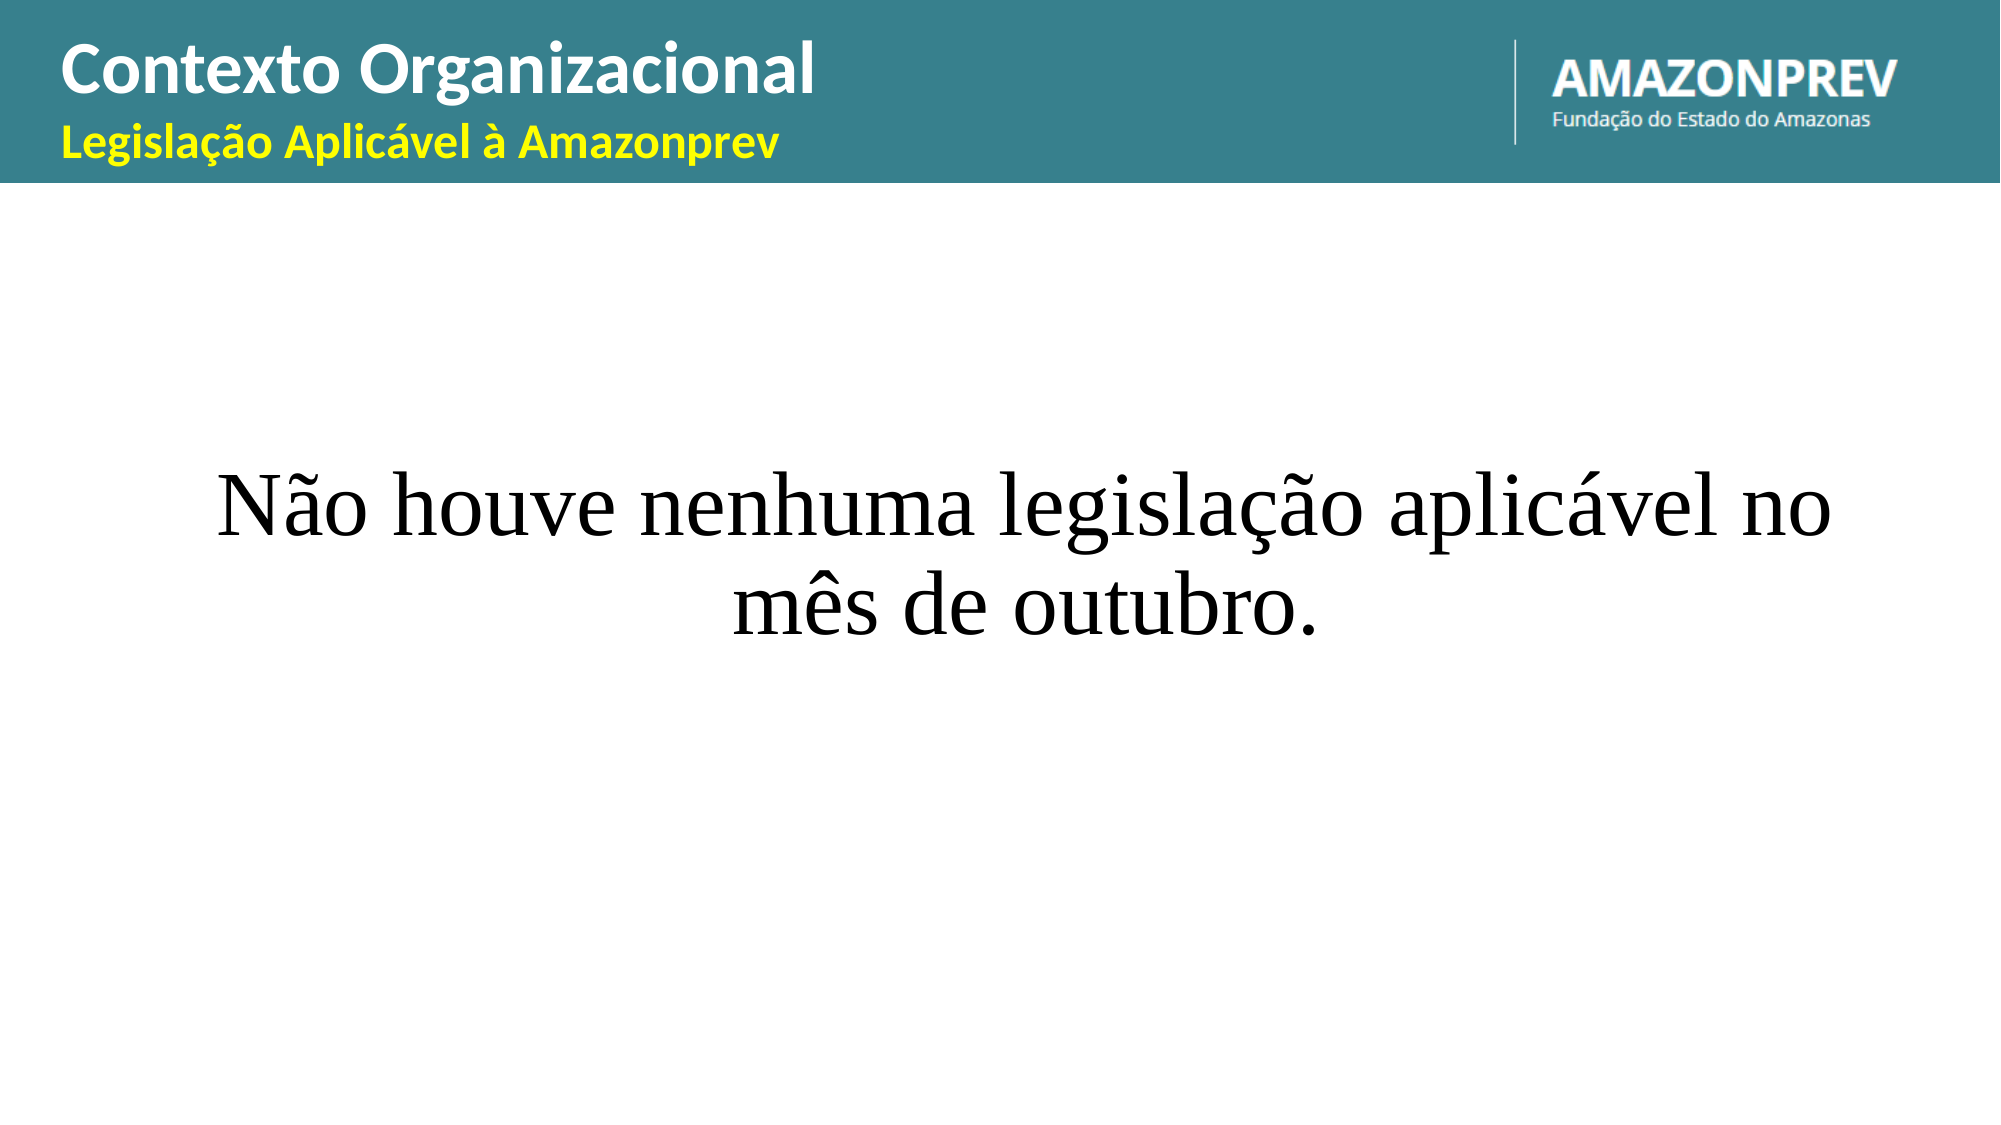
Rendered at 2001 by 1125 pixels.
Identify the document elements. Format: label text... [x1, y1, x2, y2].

title Não houve nenhuma legislação aplicável no mês de outubro. [164, 446, 1890, 664]
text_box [0, 0, 2000, 183]
